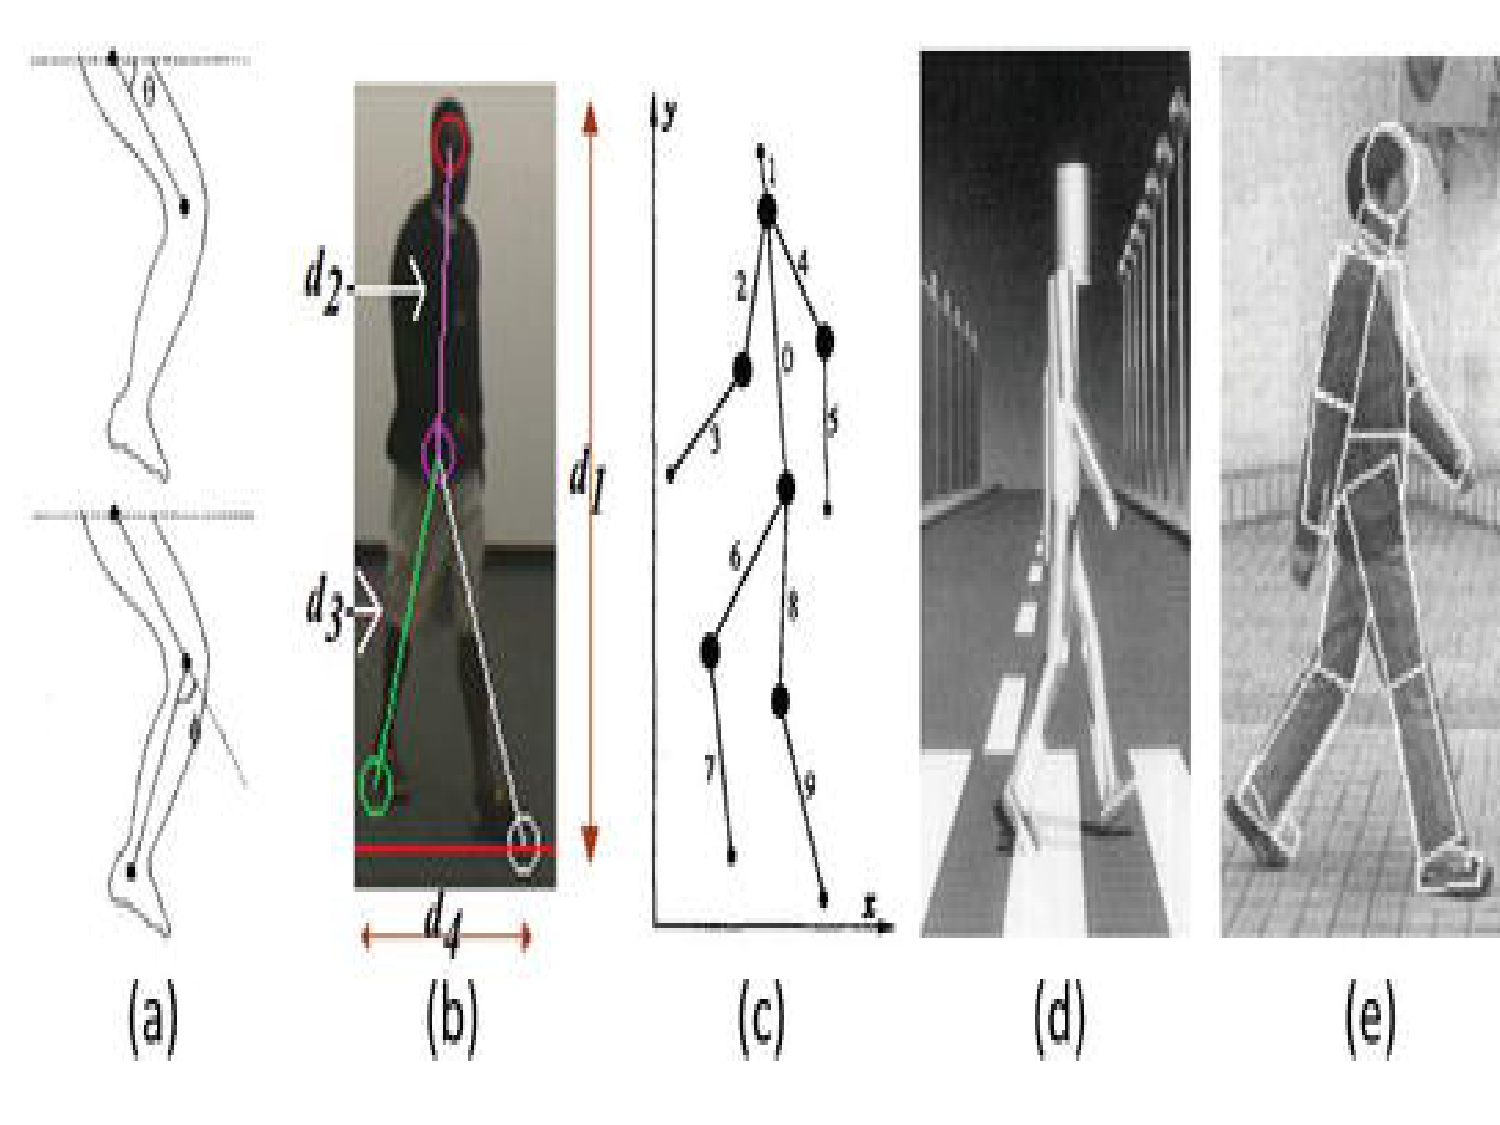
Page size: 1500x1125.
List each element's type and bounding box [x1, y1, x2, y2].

picture [23, 40, 1500, 1061]
